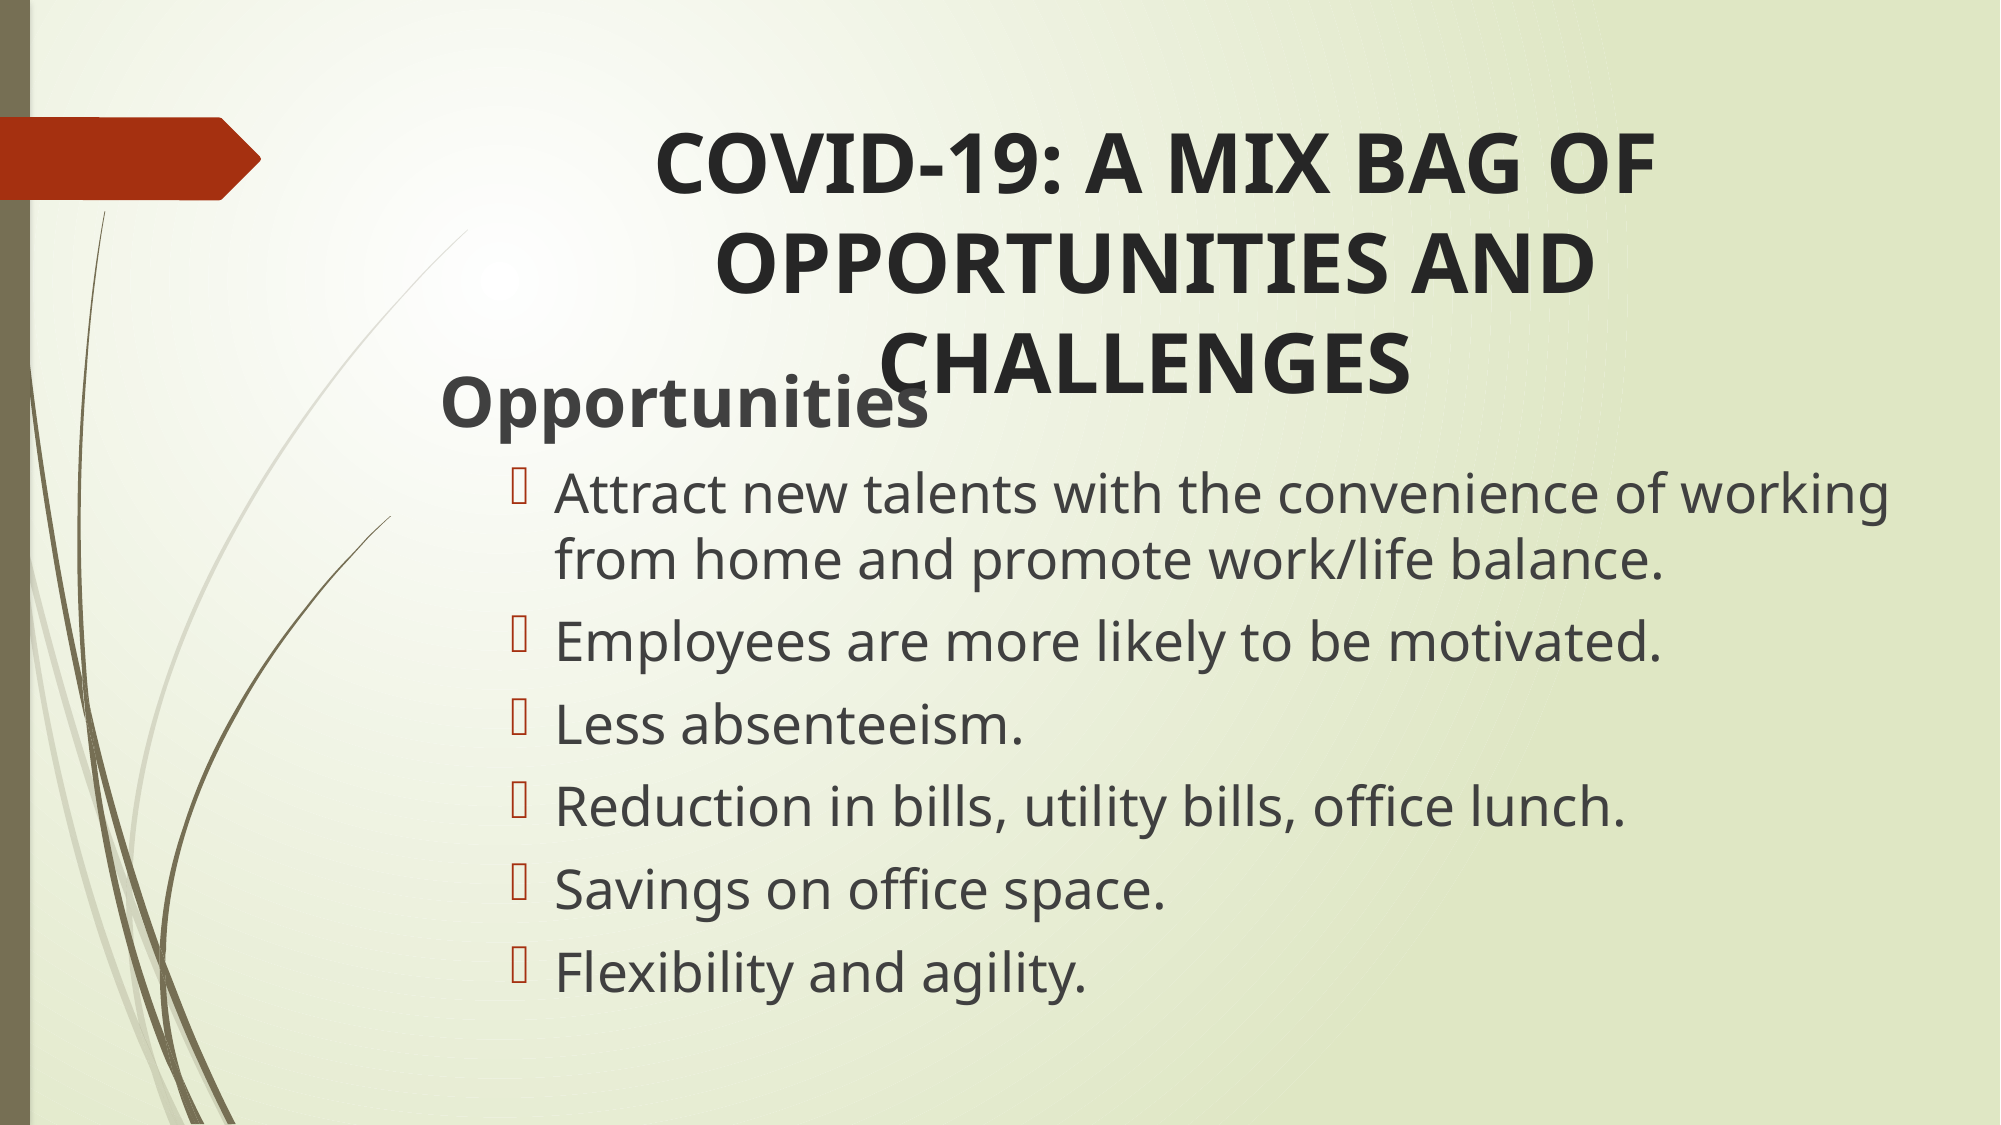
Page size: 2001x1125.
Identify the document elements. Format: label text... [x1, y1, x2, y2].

list Opportunities Attract new talents with the convenience of working from home and promote work/life balance. Employees are more likely to be motivated. Less absenteeism. Reduction in bills, utility bills, office lunch. Savings on office space. Flexibility and agility. [424, 350, 1909, 1071]
title COVID-19: A MIX BAG OF OPPORTUNITIES AND CHALLENGES [425, 102, 1888, 313]
